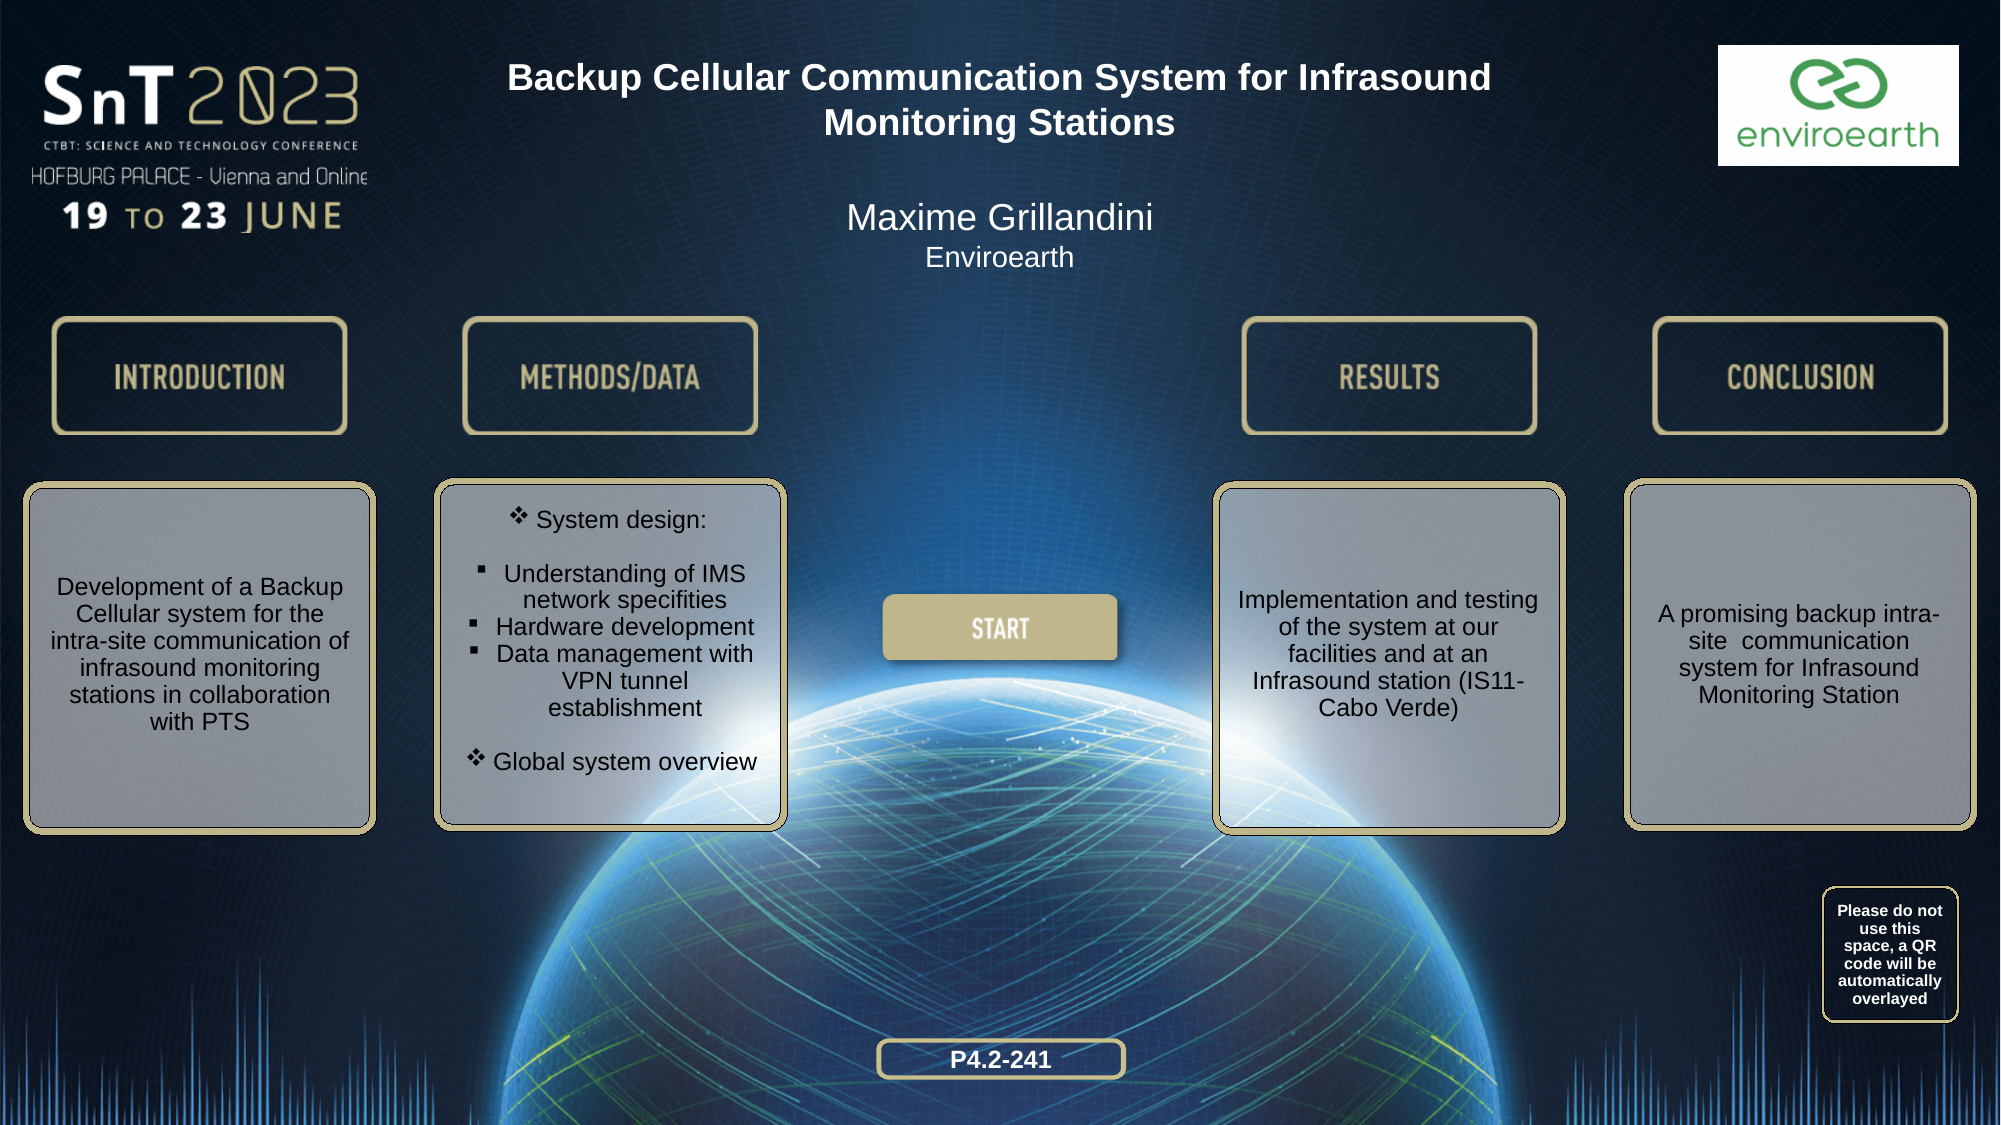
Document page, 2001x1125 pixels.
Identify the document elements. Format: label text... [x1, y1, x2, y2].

text_box System design: Understanding of IMS network specifities Hardware development Data management with VPN tunnel establishment Global system overview [440, 485, 783, 825]
text_box Backup Cellular Communication System for Infrasound Monitoring Stations Maxime Grillandini Enviroearth [440, 45, 1560, 281]
text_box Development of a Backup Cellular system for the intra-site communication of infrasound monitoring stations in collaboration with PTS [29, 485, 372, 825]
text_box Implementation and testing of the system at our facilities and at an Infrasound station (IS11- Cabo Verde) [1217, 485, 1560, 825]
text_box A promising backup intra-site communication system for Infrasound Monitoring Station [1628, 485, 1971, 825]
text_box Please do not use this space, a QR code will be automatically overlayed [1821, 894, 1959, 1017]
picture [0, 0, 2001, 1125]
text_box P4.2-241 [875, 1035, 1127, 1082]
